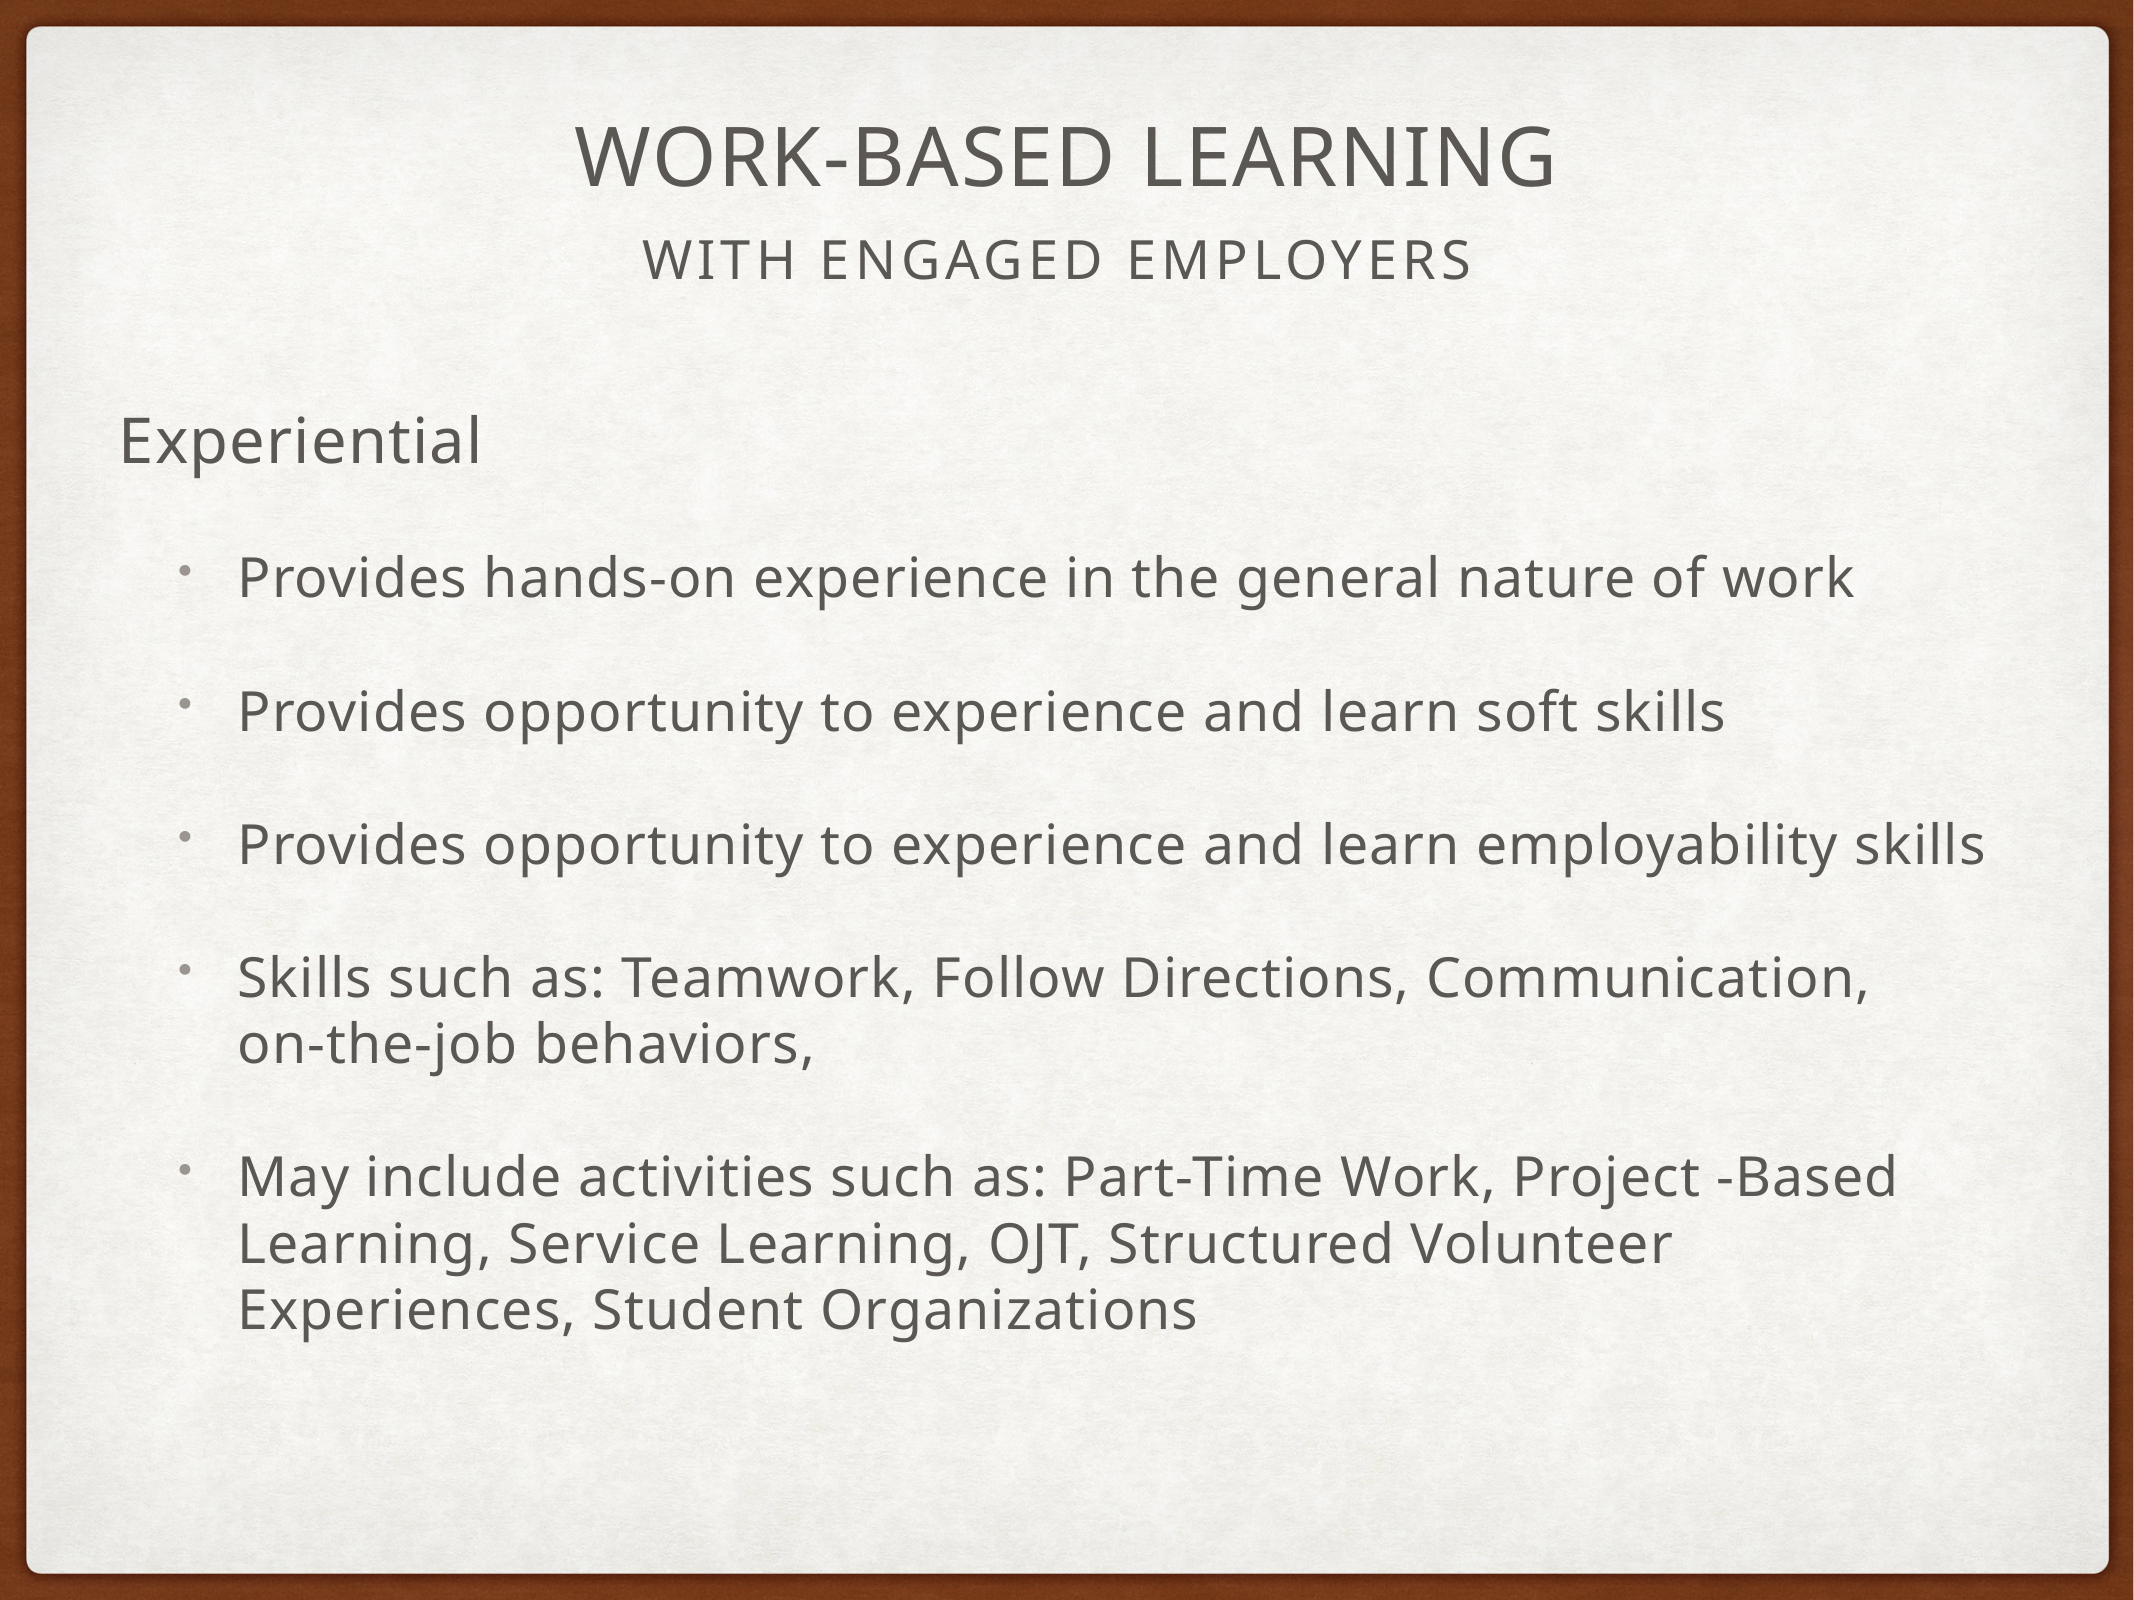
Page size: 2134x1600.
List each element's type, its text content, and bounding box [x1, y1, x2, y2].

text_box With Engaged Employers [110, 220, 2023, 299]
list Experiential Provides hands-on experience in the general nature of work Provides opportunity to experience and learn soft skills Provides opportunity to experience and learn employability skills Skills such as: Teamwork, Follow Directions, Communication, on-the-job behaviors, May include activities such as: Part-Time Work, Project -Based Learning, Service Learning, OJT, Structured Volunteer Experiences, Student Organizations [109, 391, 2024, 1451]
title Work-Based Learning [109, 95, 2024, 220]
picture [0, 0, 2134, 1600]
